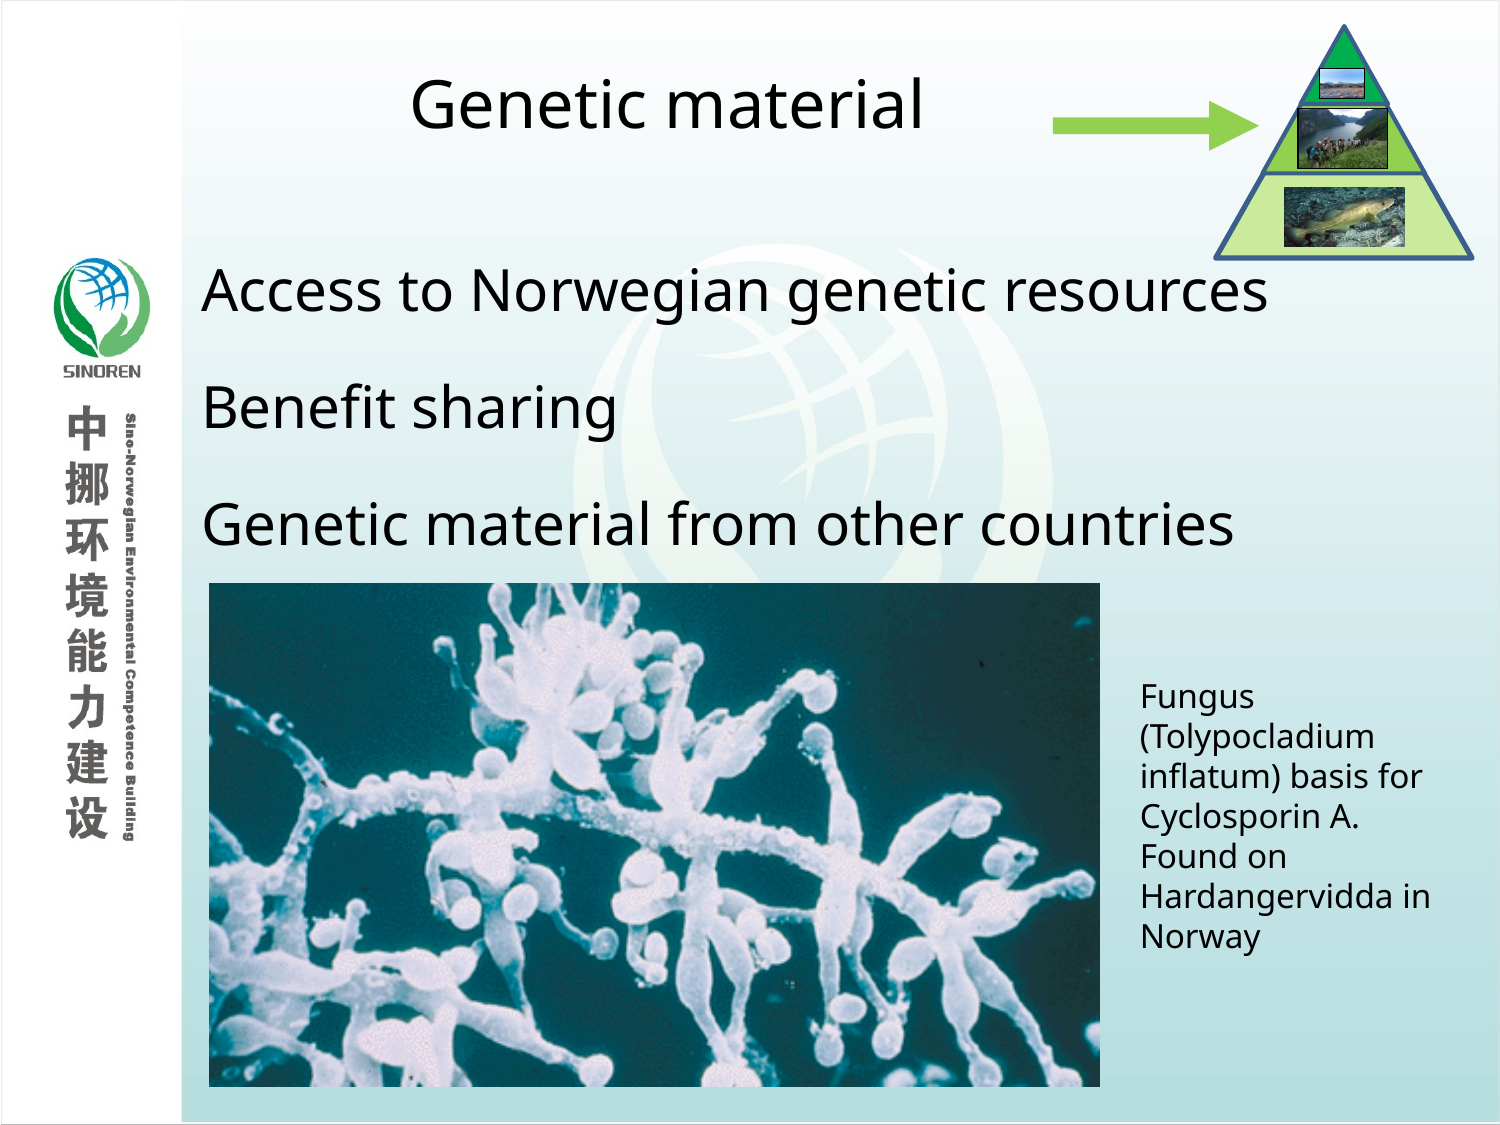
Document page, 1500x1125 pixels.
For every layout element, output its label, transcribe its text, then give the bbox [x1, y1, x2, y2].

list Access to Norwegian genetic resources Benefit sharing Genetic material from other countries [185, 245, 1442, 993]
picture [0, 0, 1500, 1125]
text_box Fungus (Tolypocladium inflatum) basis for Cyclosporin A. Found on Hardangervidda in Norway [1125, 667, 1465, 963]
title Genetic material [316, 28, 1020, 174]
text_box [1215, 25, 1473, 259]
